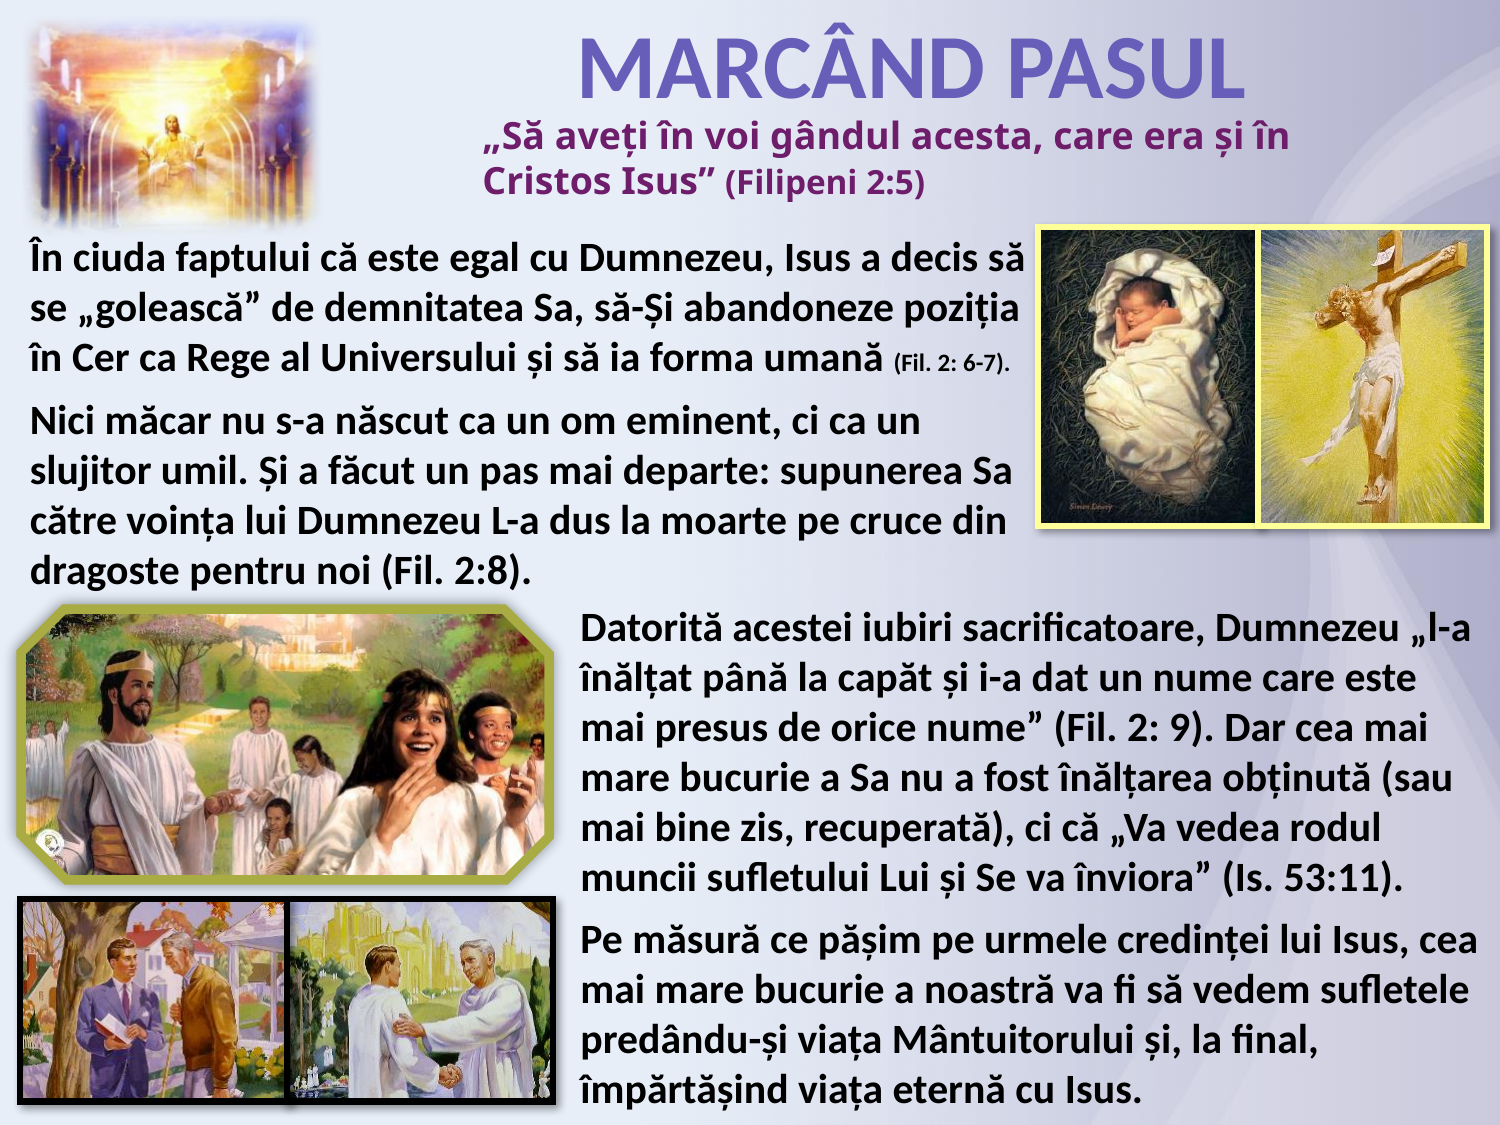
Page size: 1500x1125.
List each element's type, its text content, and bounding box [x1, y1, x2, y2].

text_box Datorită acestei iubiri sacrificatoare, Dumnezeu „l-a înălţat până la capăt şi i-a dat un nume care este mai presus de orice nume” (Fil. 2: 9). Dar cea mai mare bucurie a Sa nu a fost înălţarea obţinută (sau mai bine zis, recuperată), ci că „Va vedea rodul muncii sufletului Lui şi Se va înviora” (Is. 53:11). Pe măsură ce păşim pe urmele credinţei lui Isus, cea mai mare bucurie a noastră va fi să vedem sufletele predându-şi viaţa Mântuitorului şi, la final, împărtăşind viaţa eternă cu Isus. [565, 592, 1500, 1120]
text_box MARCÂND PASUL [323, 0, 1500, 125]
text_box „Să aveţi în voi gândul acesta, care era şi în Cristos Isus” (Filipeni 2:5) [467, 104, 1356, 209]
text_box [22, 902, 550, 1099]
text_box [1040, 230, 1485, 523]
text_box În ciuda faptului că este egal cu Dumnezeu, Isus a decis să se „golească” de demnitatea Sa, să-Şi abandoneze poziţia în Cer ca Rege al Universului şi să ia forma umană (Fil. 2: 6-7). Nici măcar nu s-a născut ca un om eminent, ci ca un slujitor umil. Şi a făcut un pas mai departe: supunerea Sa către voinţa lui Dumnezeu L-a dus la moarte pe cruce din dragoste pentru noi (Fil. 2:8). [15, 222, 1041, 601]
picture [0, 0, 1500, 1125]
